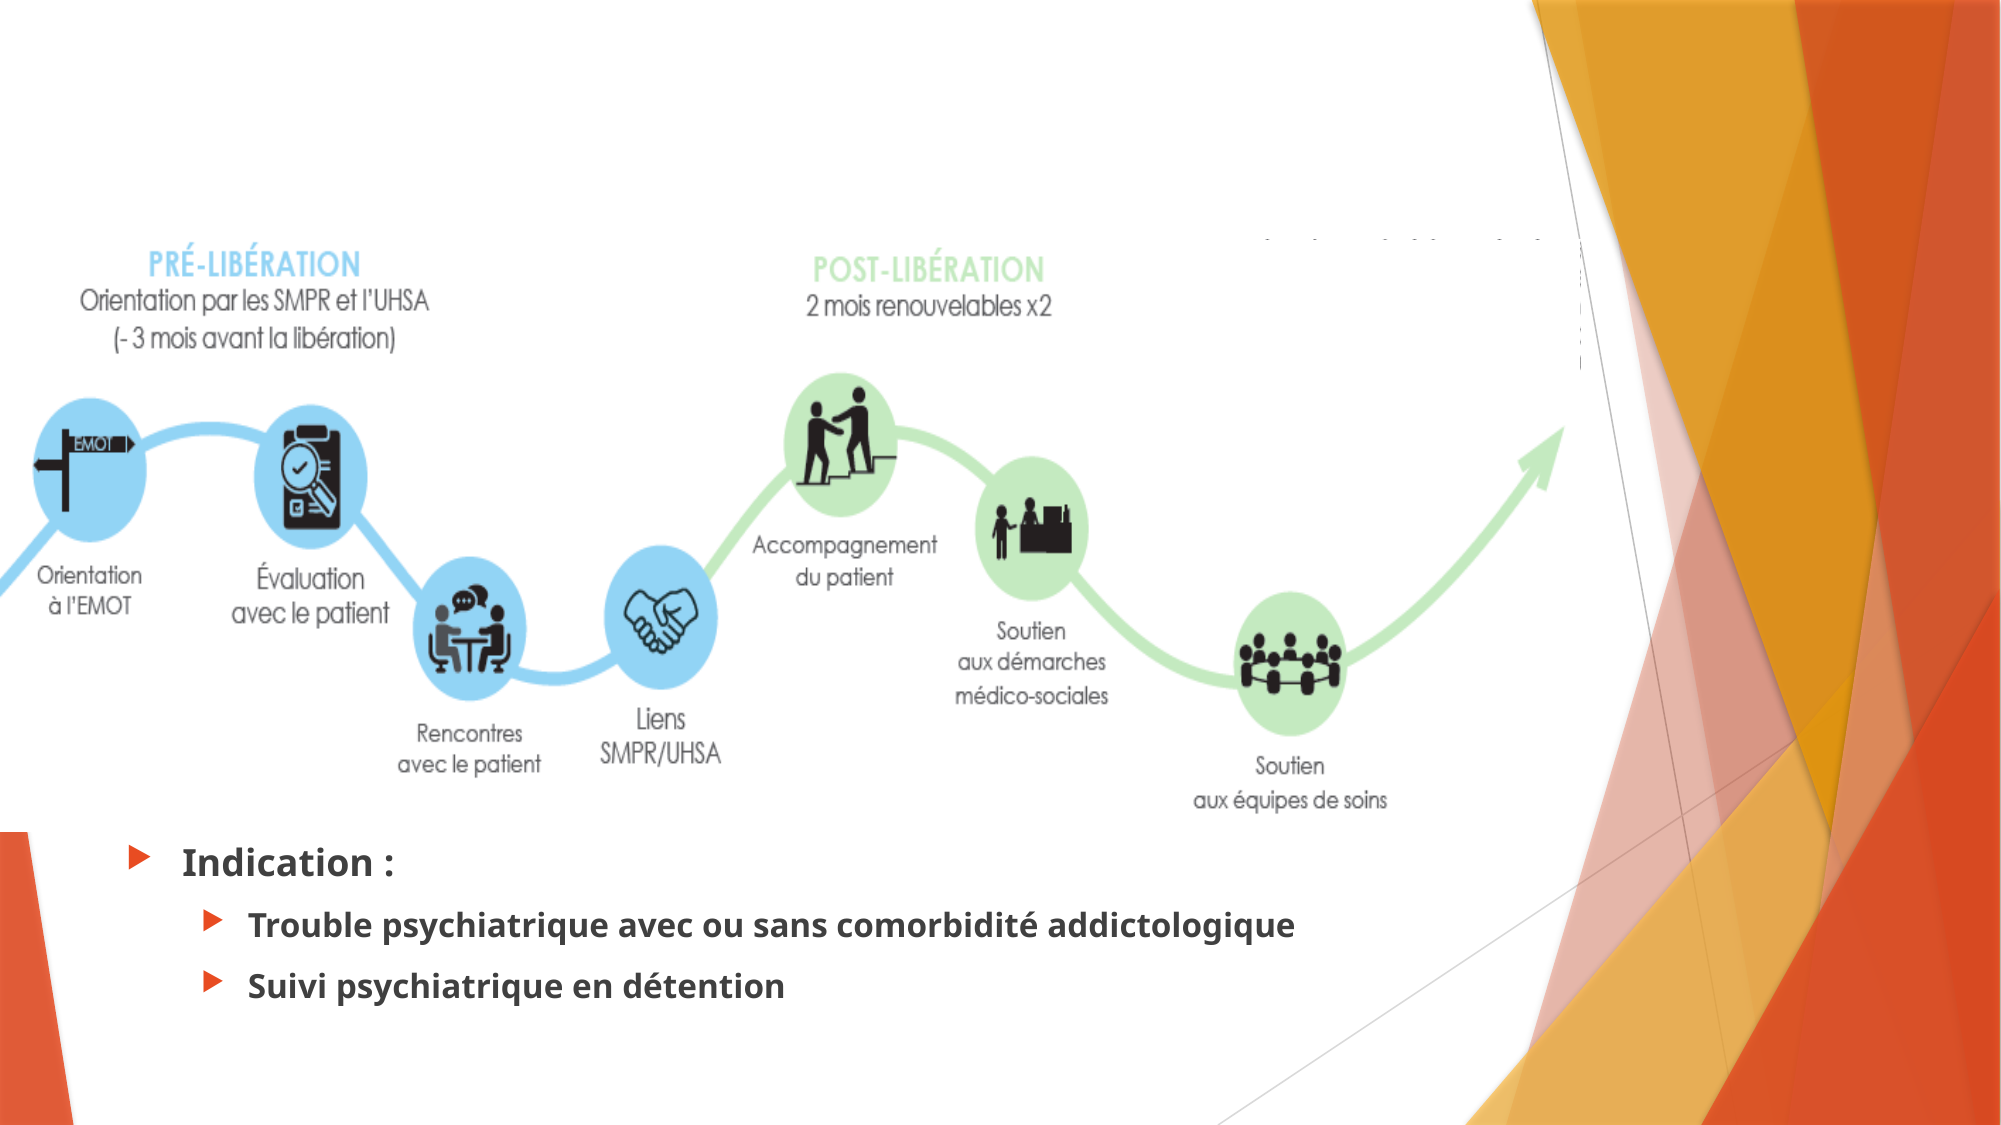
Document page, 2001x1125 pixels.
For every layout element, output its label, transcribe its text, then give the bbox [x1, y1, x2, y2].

list Indication : Trouble psychiatrique avec ou sans comorbidité addictologique Suivi psychiatrique en détention [111, 843, 1522, 1088]
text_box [0, 239, 1581, 832]
